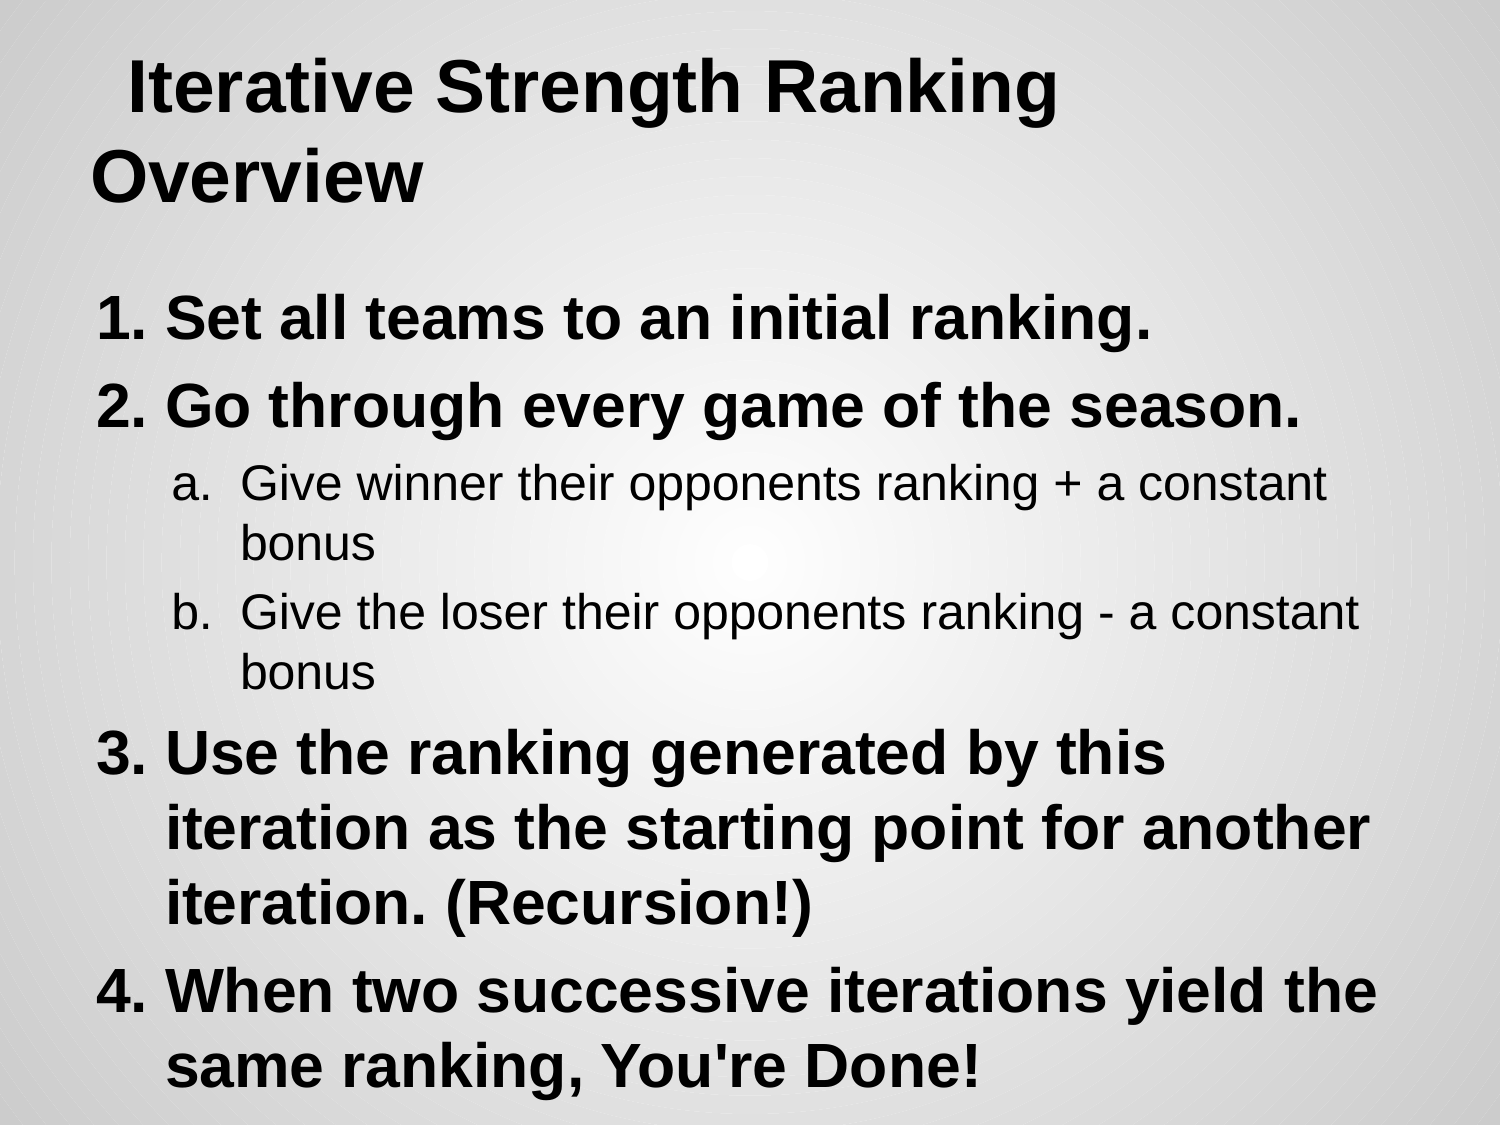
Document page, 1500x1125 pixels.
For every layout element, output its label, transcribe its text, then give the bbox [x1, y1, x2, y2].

list Set all teams to an initial ranking. Go through every game of the season. Give winner their opponents ranking + a constant bonus Give the loser their opponents ranking - a constant bonus Use the ranking generated by this iteration as the starting point for another iteration. (Recursion!) When two successive iterations yield the same ranking, You're Done! [75, 262, 1425, 1078]
title Iterative Strength Ranking Overview [75, 45, 1425, 233]
